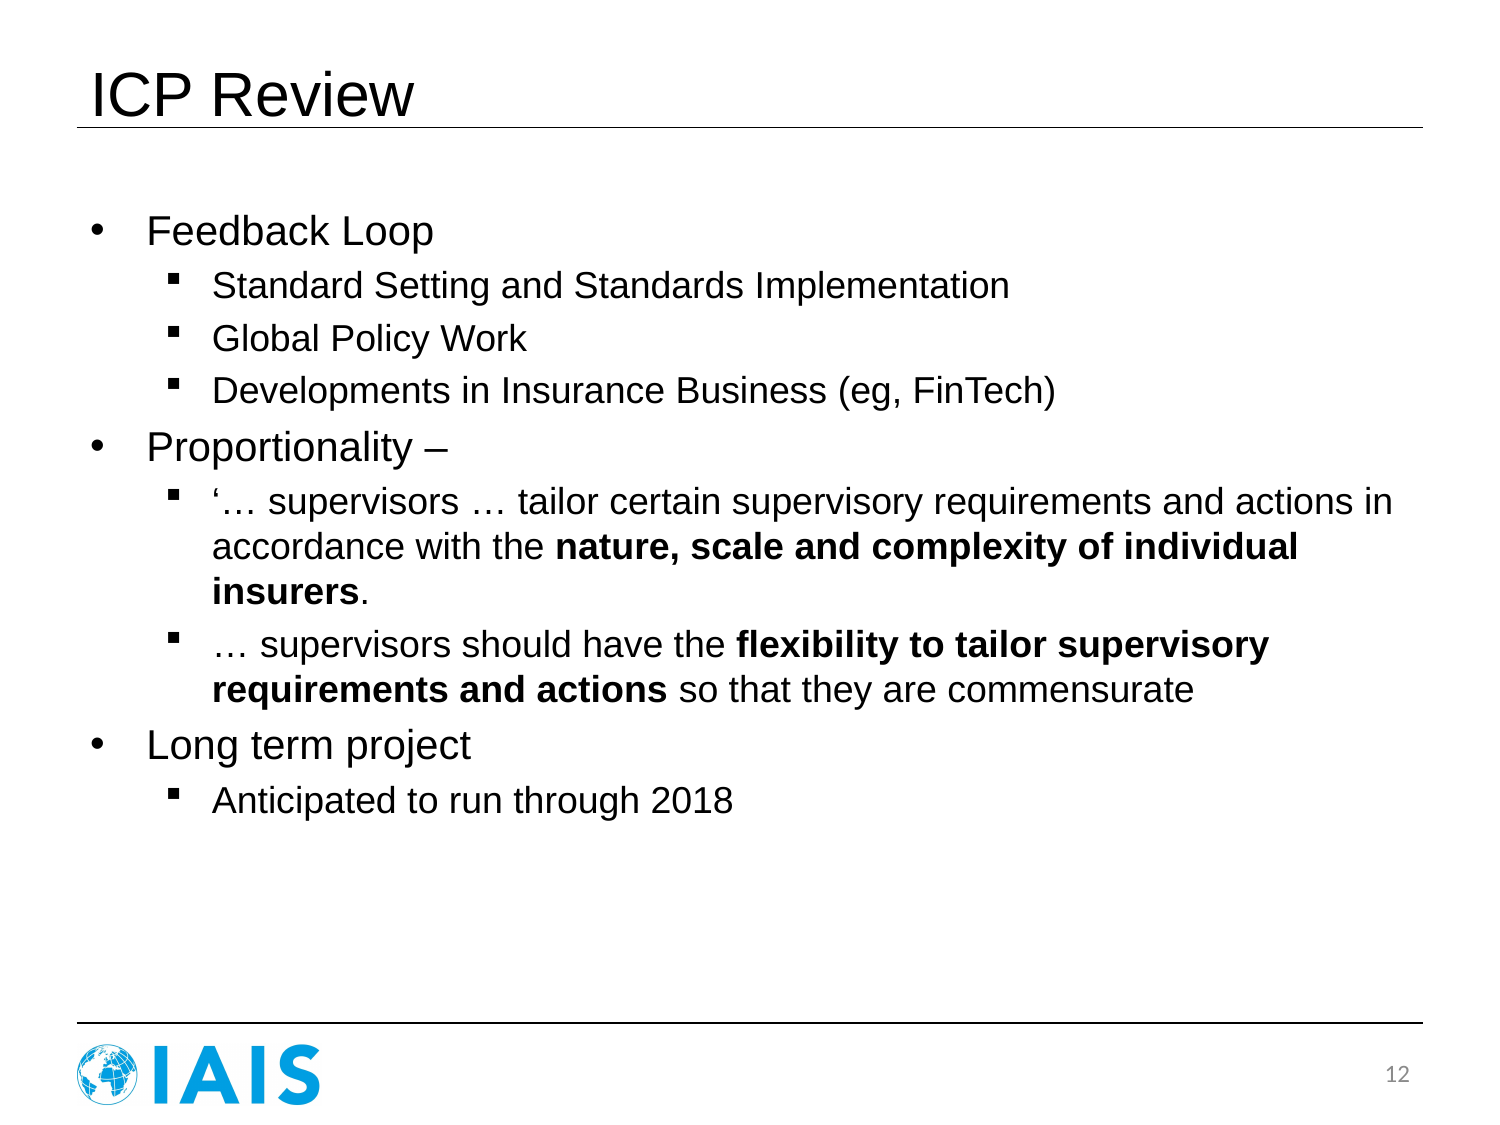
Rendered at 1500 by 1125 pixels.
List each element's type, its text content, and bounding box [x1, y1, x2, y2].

picture [77, 1043, 322, 1106]
slide_number 12 [1074, 1042, 1425, 1103]
list Feedback Loop Standard Setting and Standards Implementation Global Policy Work Developments in Insurance Business (eg, FinTech) Proportionality – ‘… supervisors … tailor certain supervisory requirements and actions in accordance with the nature, scale and complexity of individual insurers. … supervisors should have the flexibility to tailor supervisory requirements and actions so that they are commensurate Long term project Anticipated to run through 2018 [75, 196, 1425, 1005]
title ICP Review [75, 45, 1425, 138]
